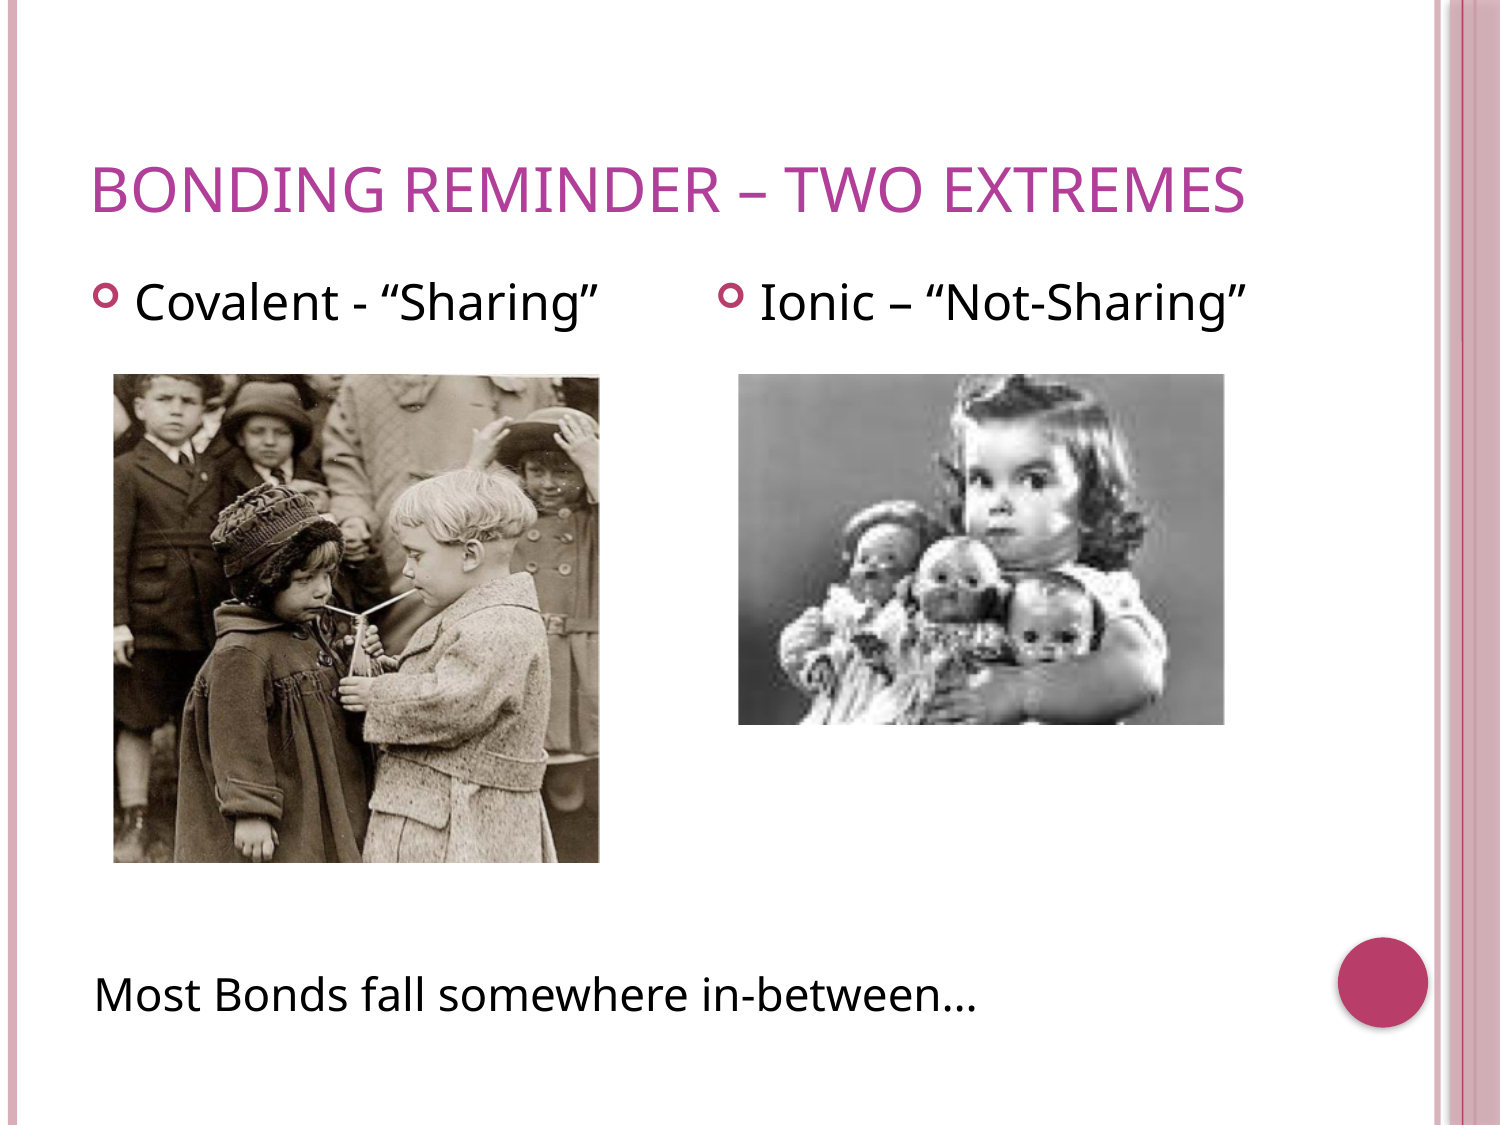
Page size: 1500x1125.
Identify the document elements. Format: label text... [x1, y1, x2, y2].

picture [111, 374, 601, 863]
picture [736, 374, 1226, 726]
text_box Most Bonds fall somewhere in-between… [78, 958, 994, 1029]
list Ionic – “Not-Sharing” [700, 262, 1301, 1013]
title Bonding Reminder – Two Extremes [75, 45, 1300, 233]
list Covalent - “Sharing” [75, 262, 675, 925]
